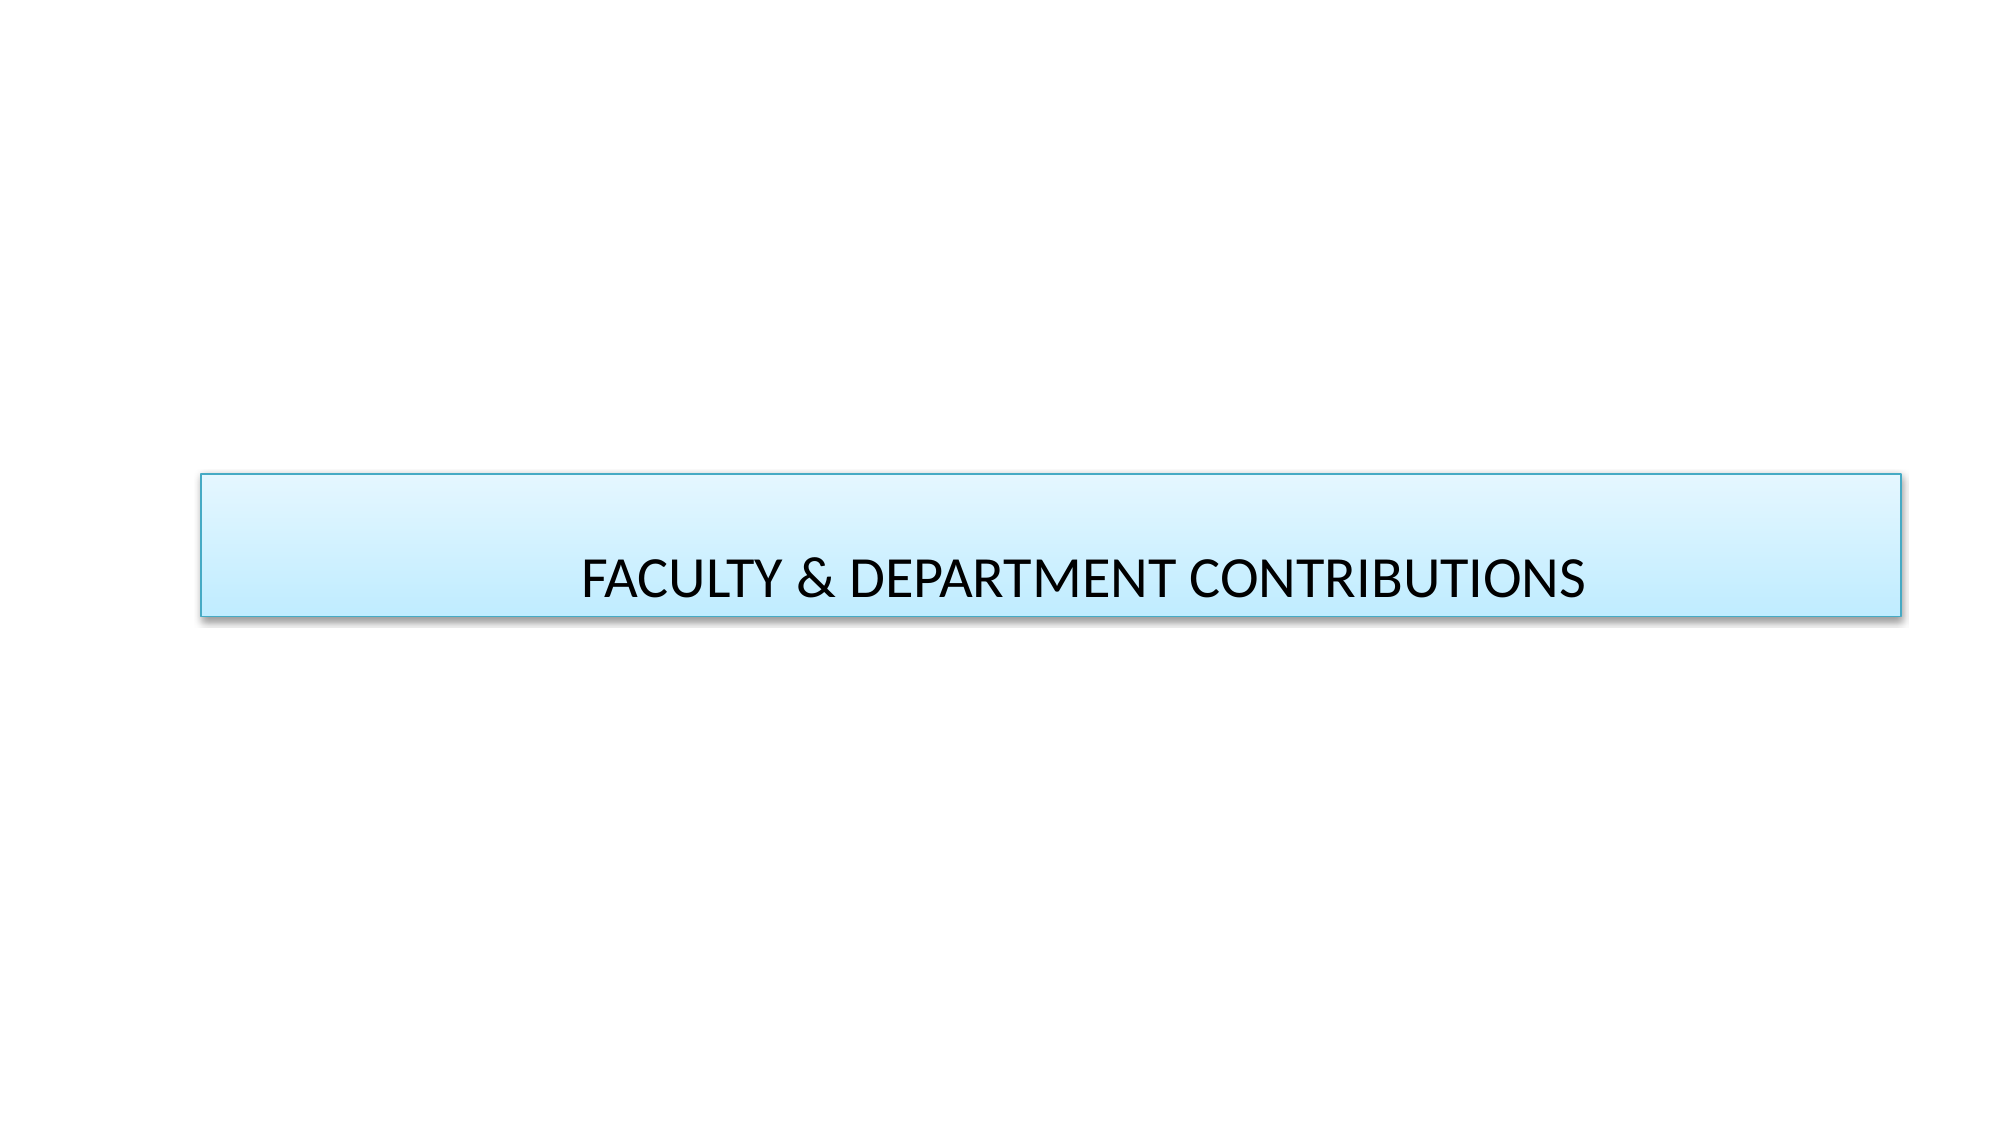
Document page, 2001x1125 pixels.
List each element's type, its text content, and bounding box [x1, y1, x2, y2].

list FACULTY & DEPARTMENT CONTRIBUTIONS [200, 473, 1902, 617]
